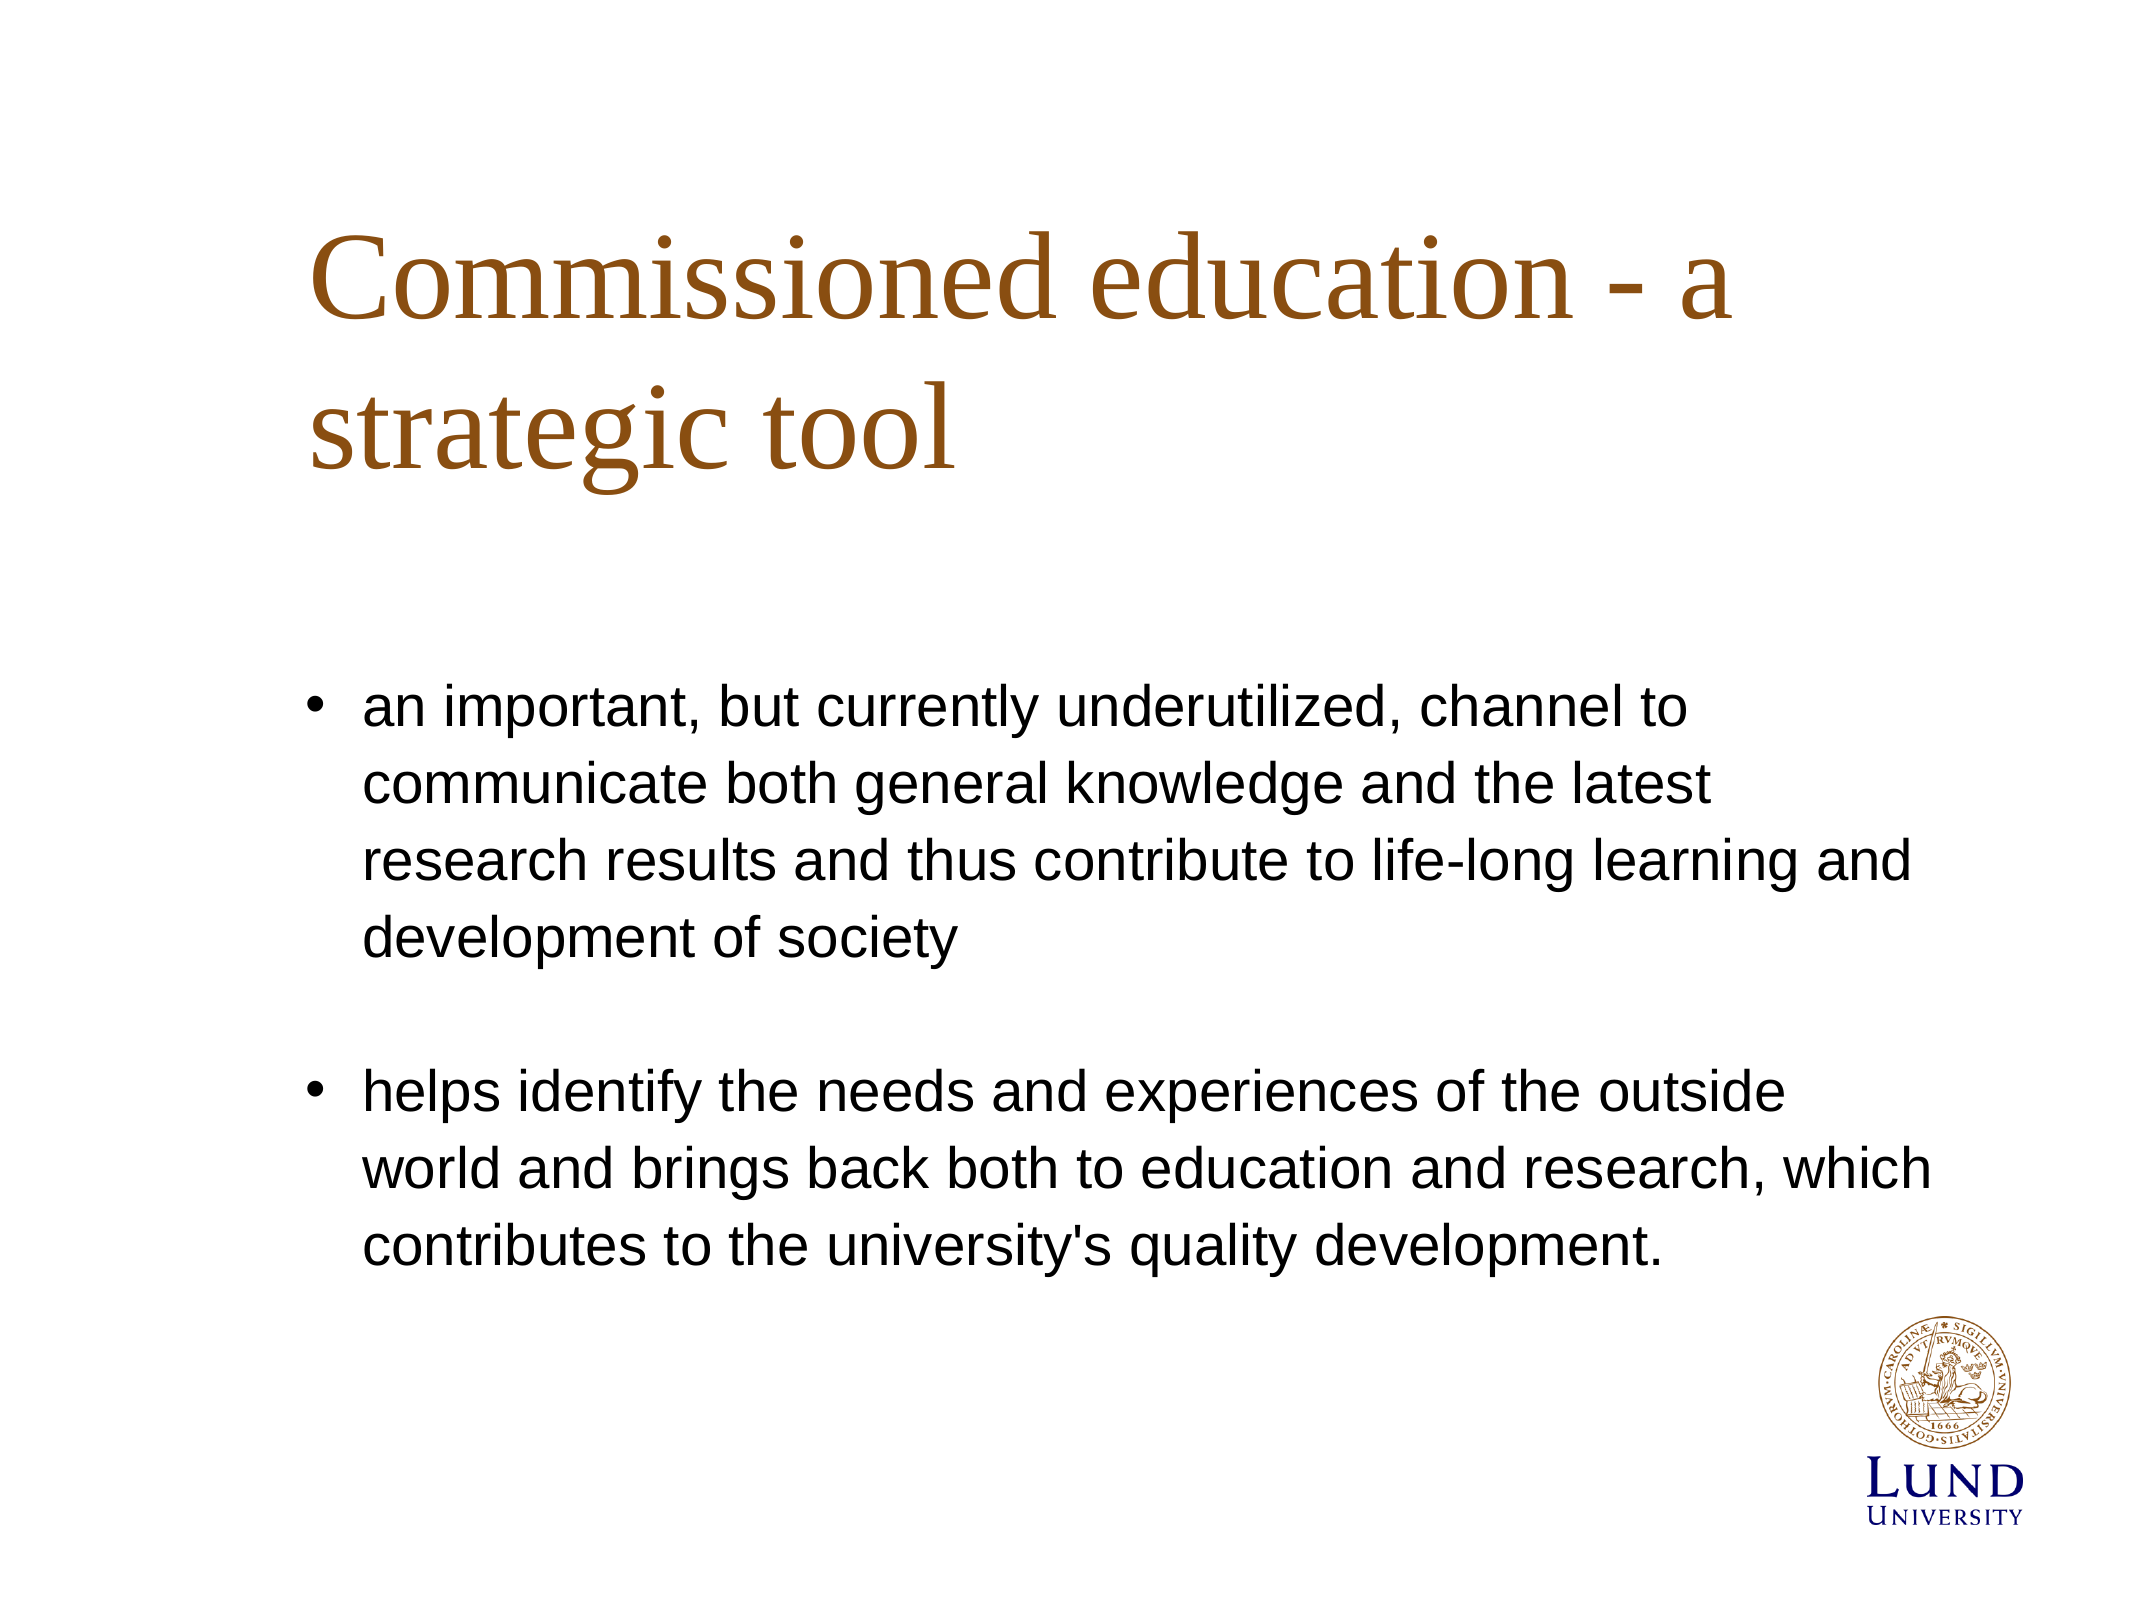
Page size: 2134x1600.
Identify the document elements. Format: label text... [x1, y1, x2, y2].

picture [1867, 1316, 2023, 1525]
list an important, but currently underutilized, channel to communicate both general knowledge and the latest research results and thus contribute to life-long learning and development of society helps identify the needs and experiences of the outside world and brings back both to education and research, which contributes to the university's quality development. [297, 506, 1948, 1345]
title Commissioned education - a strategic tool [300, 177, 1807, 506]
